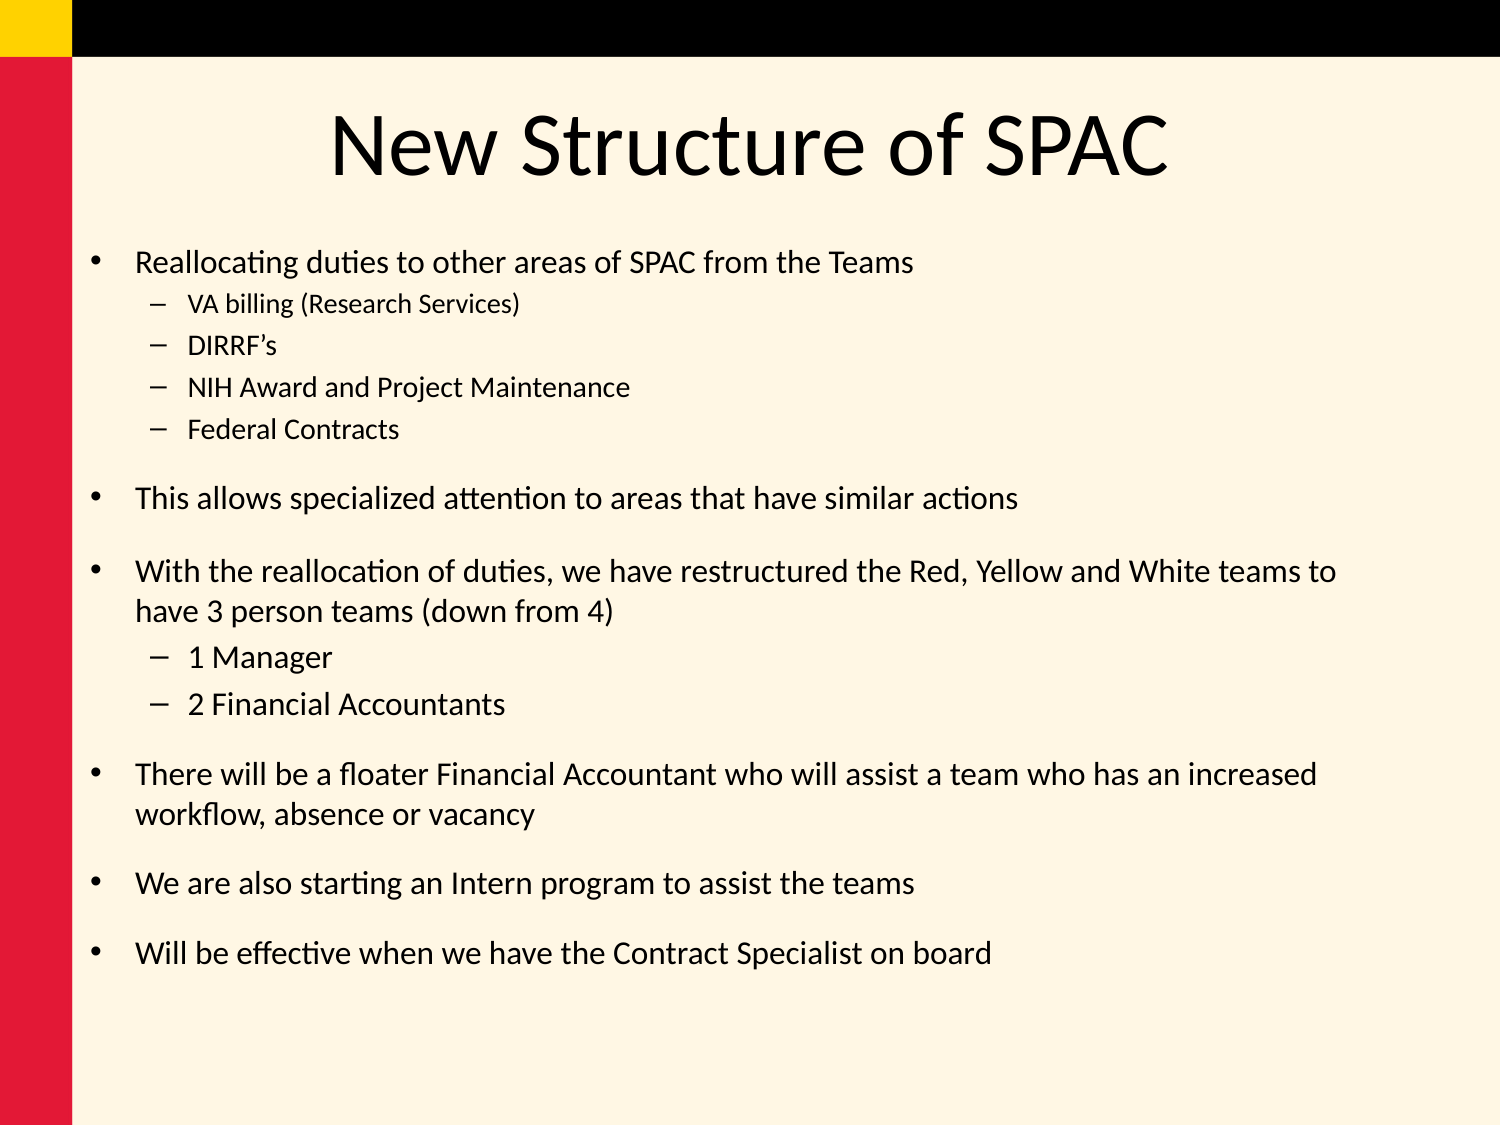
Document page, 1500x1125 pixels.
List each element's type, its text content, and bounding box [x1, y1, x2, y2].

list Reallocating duties to other areas of SPAC from the Teams VA billing (Research Services) DIRRF’s NIH Award and Project Maintenance Federal Contracts This allows specialized attention to areas that have similar actions With the reallocation of duties, we have restructured the Red, Yellow and White teams to have 3 person teams (down from 4) 1 Manager 2 Financial Accountants There will be a floater Financial Accountant who will assist a team who has an increased workflow, absence or vacancy We are also starting an Intern program to assist the teams Will be effective when we have the Contract Specialist on board [75, 232, 1425, 1064]
title New Structure of SPAC [75, 45, 1425, 232]
picture [0, 0, 1500, 1125]
